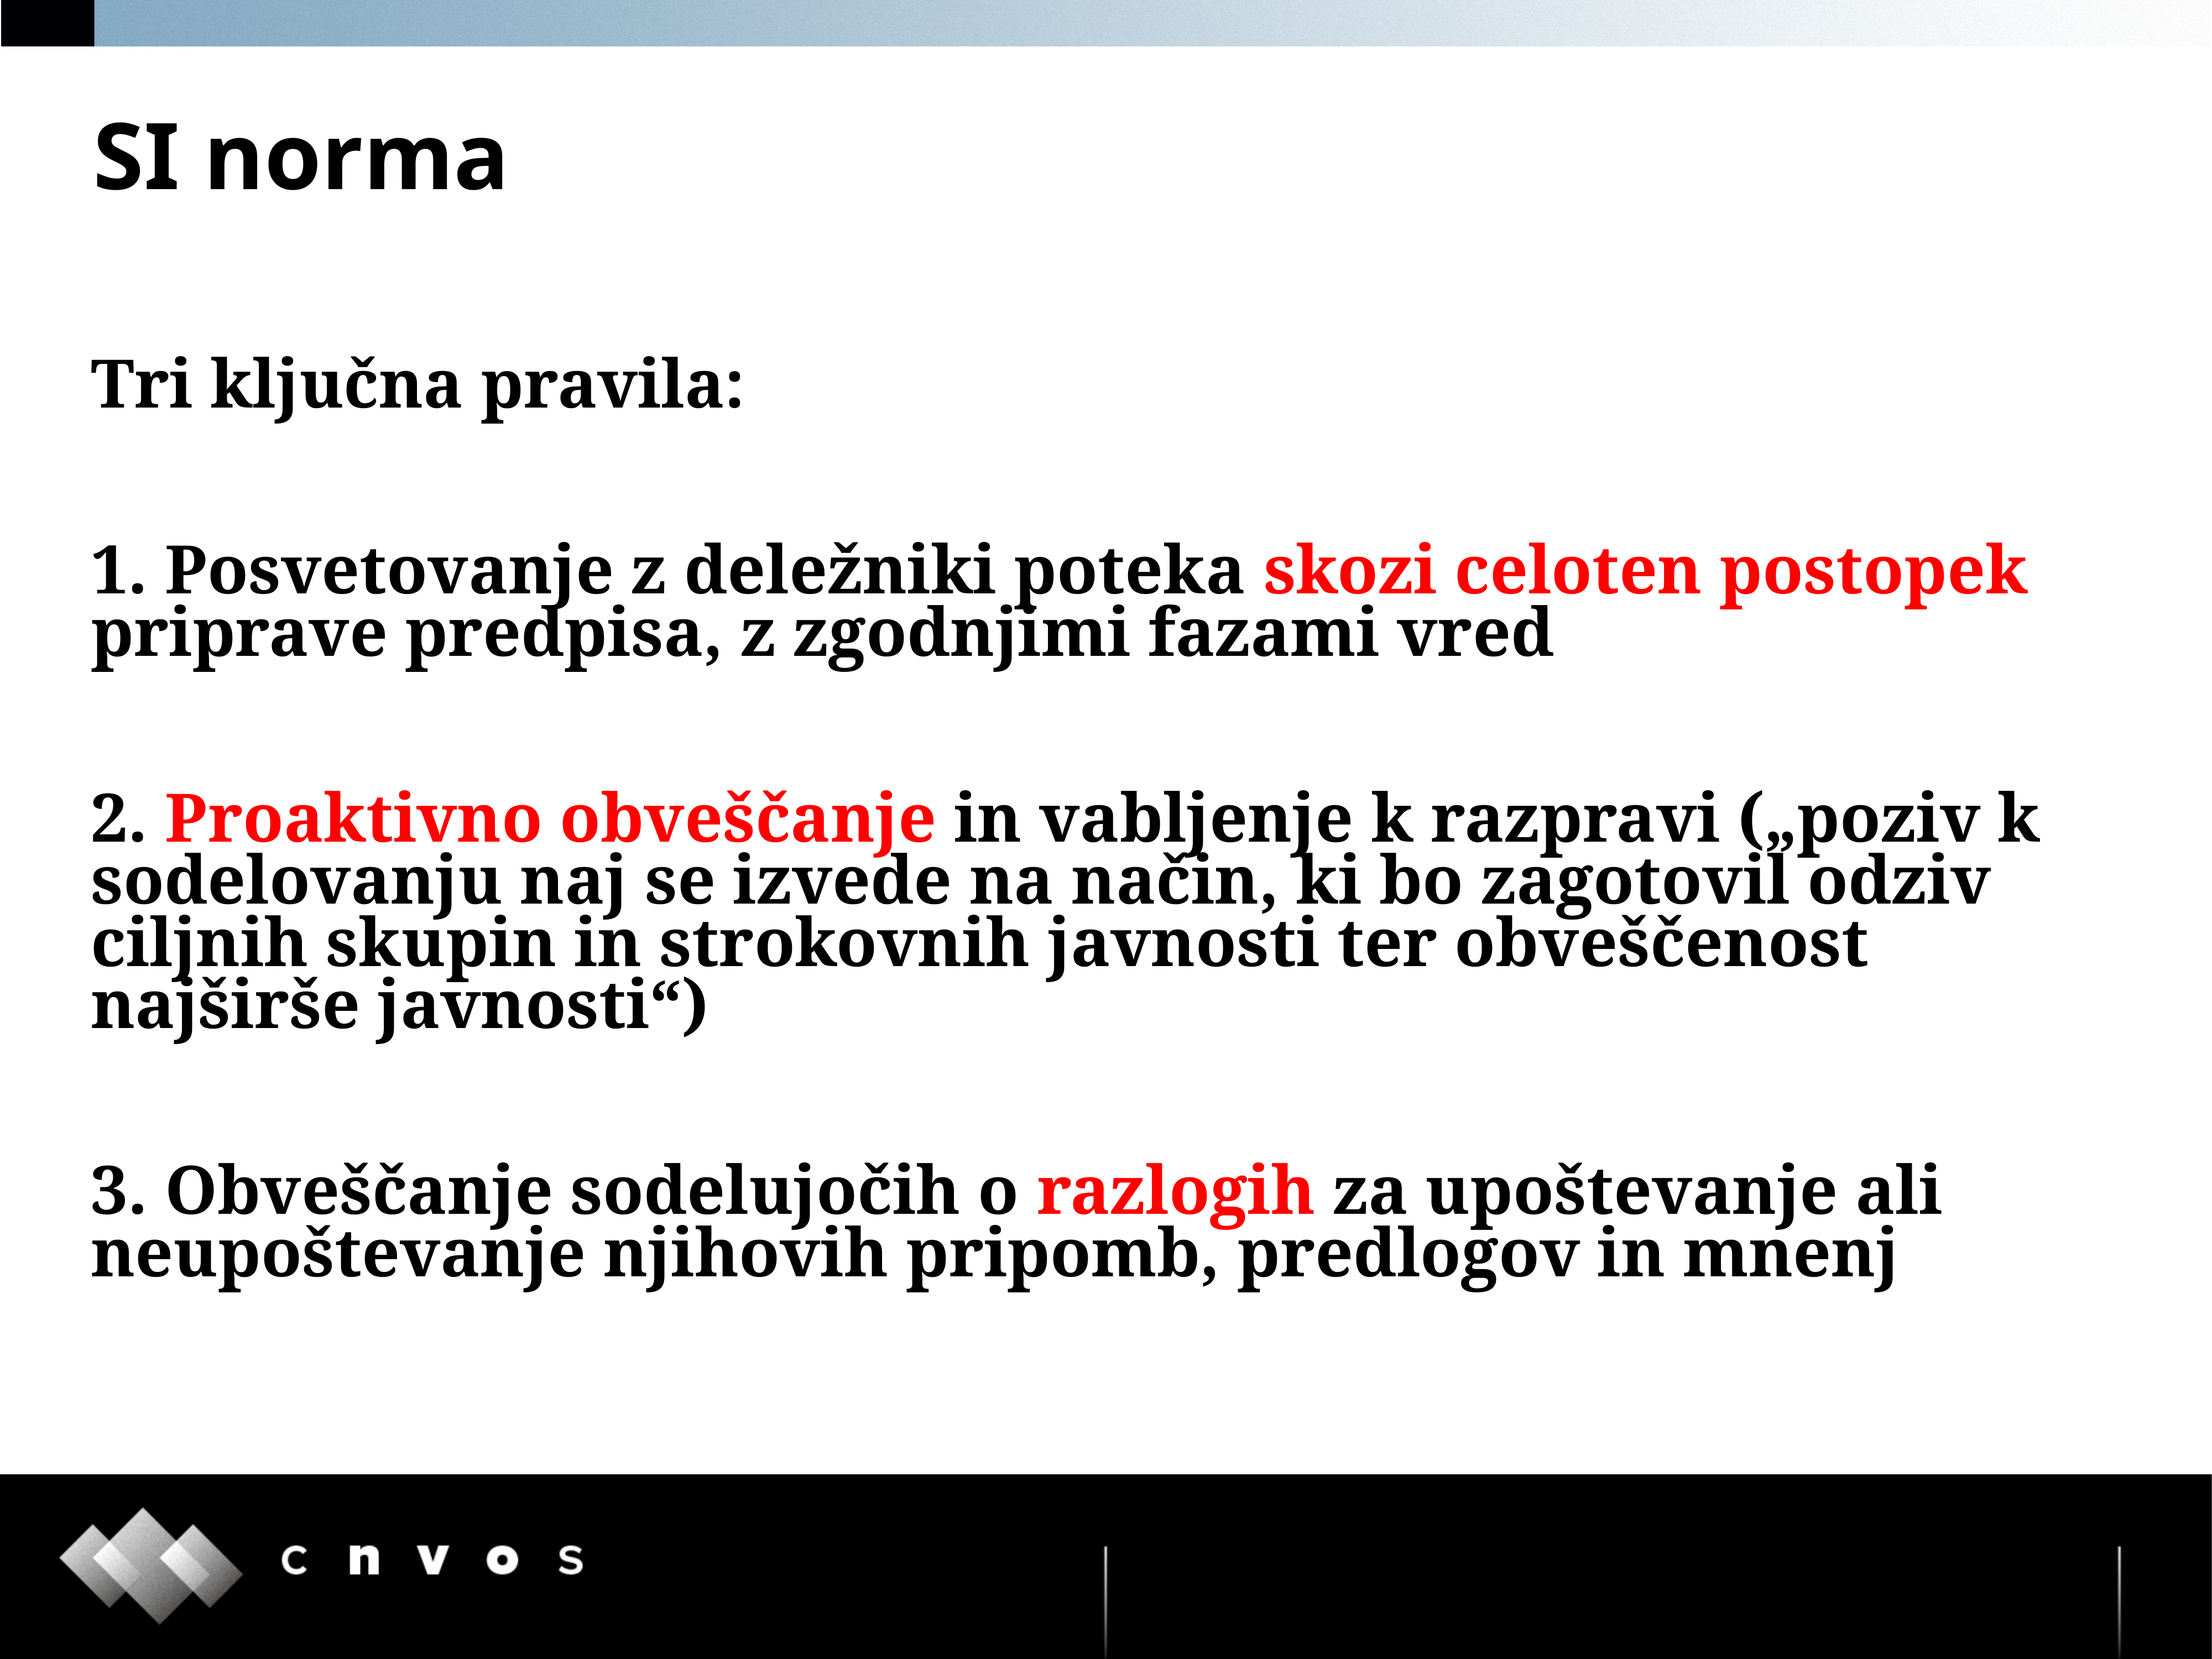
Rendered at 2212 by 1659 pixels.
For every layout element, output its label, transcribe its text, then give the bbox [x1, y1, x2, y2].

picture [1, 0, 2210, 46]
list Tri ključna pravila: 1. Posvetovanje z deležniki poteka skozi celoten postopek priprave predpisa, z zgodnjimi fazami vred 2. Proaktivno obveščanje in vabljenje k razpravi („poziv k sodelovanju naj se izvede na način, ki bo zagotovil odziv ciljnih skupin in strokovnih javnosti ter obveščenost najširše javnosti“) 3. Obveščanje sodelujočih o razlogih za upoštevanje ali neupoštevanje njihovih pripomb, predlogov in mnenj [91, 313, 2116, 1474]
title SI norma [93, 45, 2119, 368]
picture [0, 1474, 2212, 1659]
